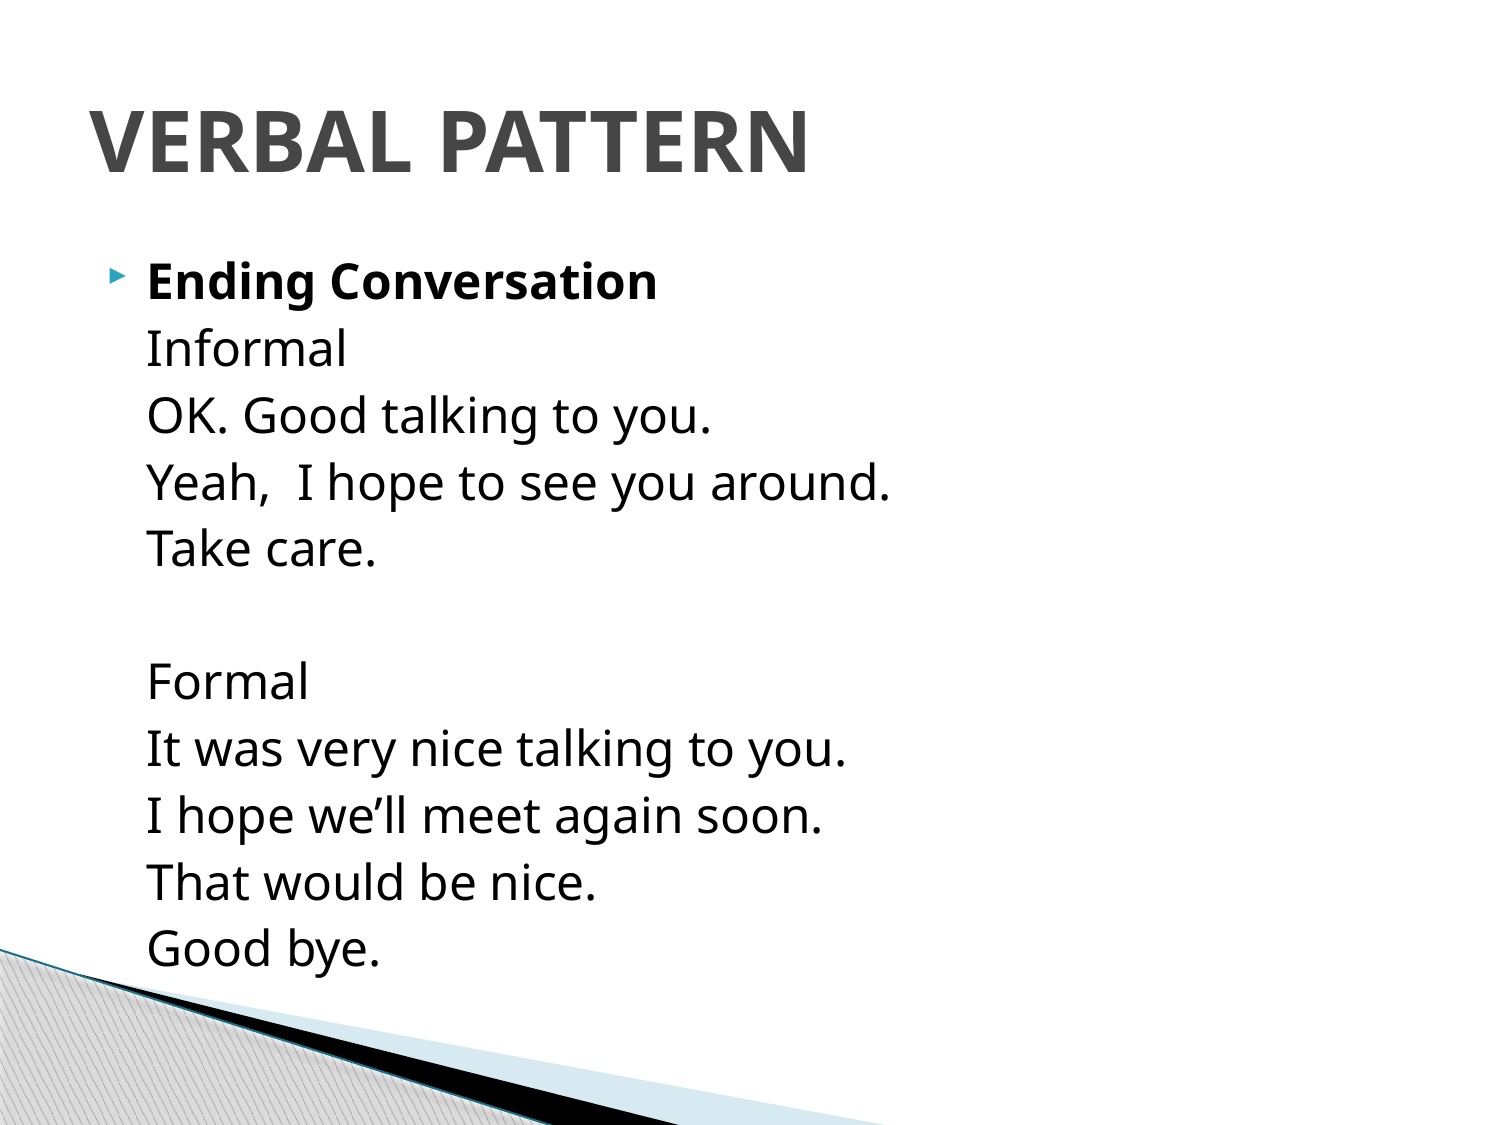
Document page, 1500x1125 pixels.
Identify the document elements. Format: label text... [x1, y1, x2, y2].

title VERBAL PATTERN [75, 45, 1425, 233]
list Ending Conversation Informal OK. Good talking to you. Yeah, I hope to see you around. Take care. Formal It was very nice talking to you. I hope we’ll meet again soon. That would be nice. Good bye. [75, 243, 1425, 986]
